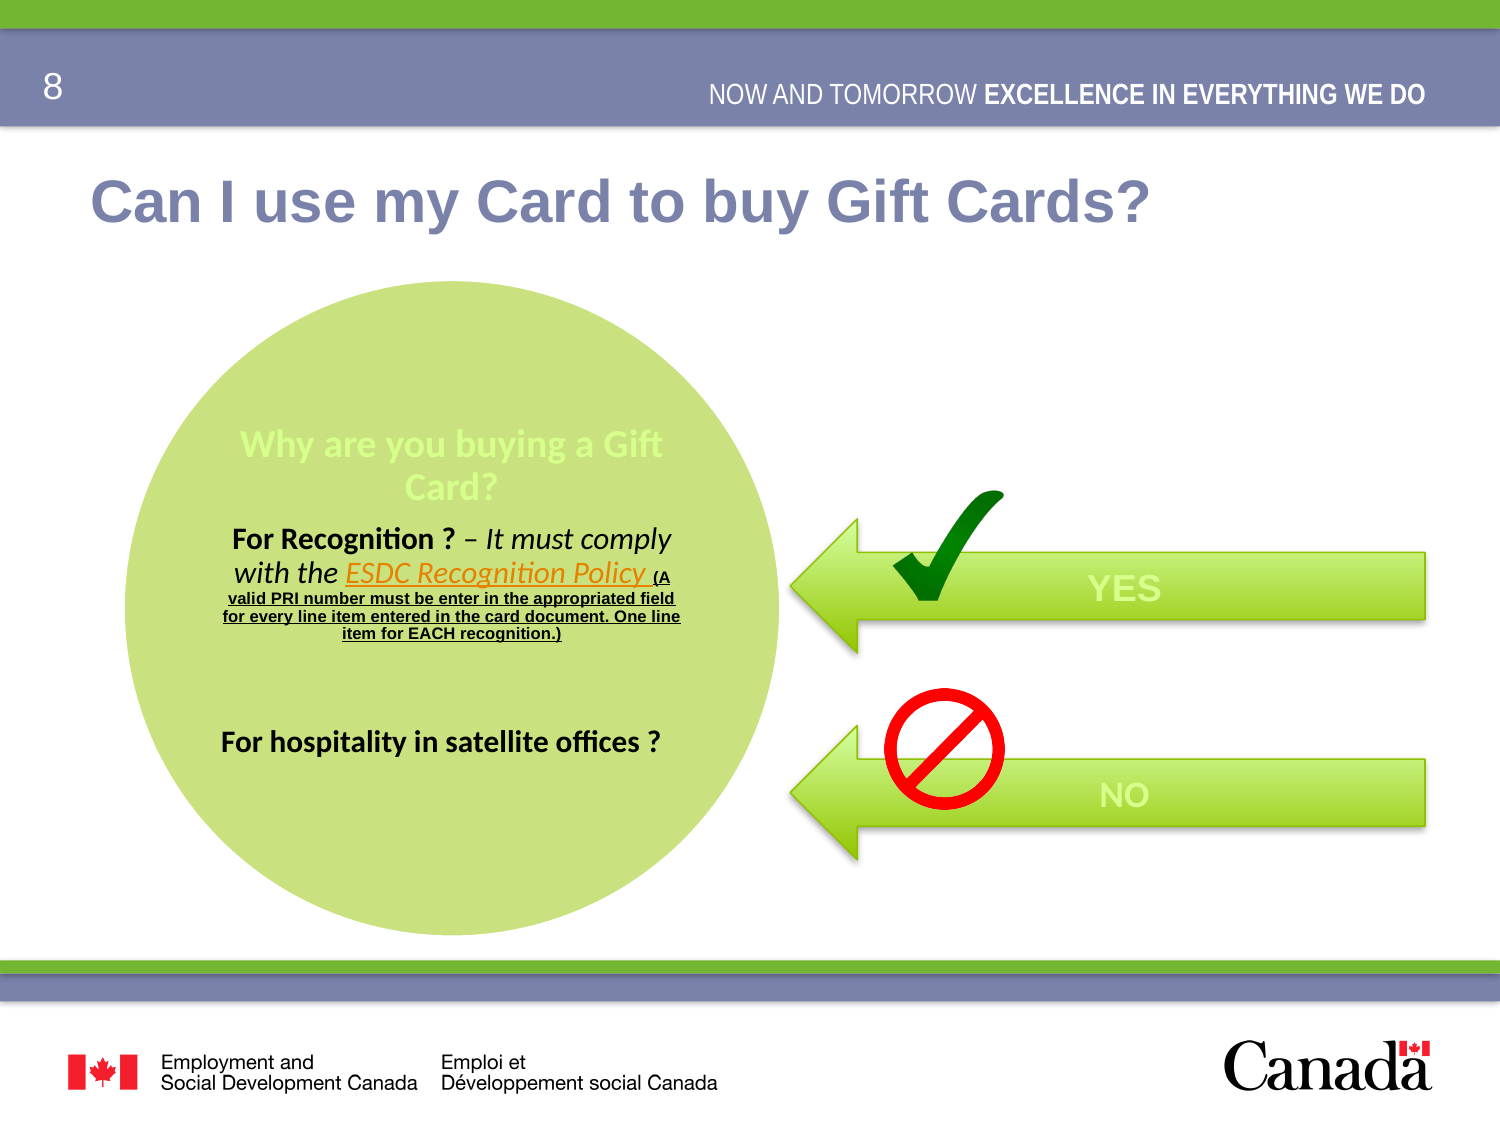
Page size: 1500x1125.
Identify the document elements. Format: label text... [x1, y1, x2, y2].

picture [883, 688, 1005, 810]
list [74, 278, 1426, 938]
picture [890, 488, 1005, 603]
picture [0, 1040, 1499, 1110]
title Can I use my Card to buy Gift Cards? [75, 132, 1425, 266]
